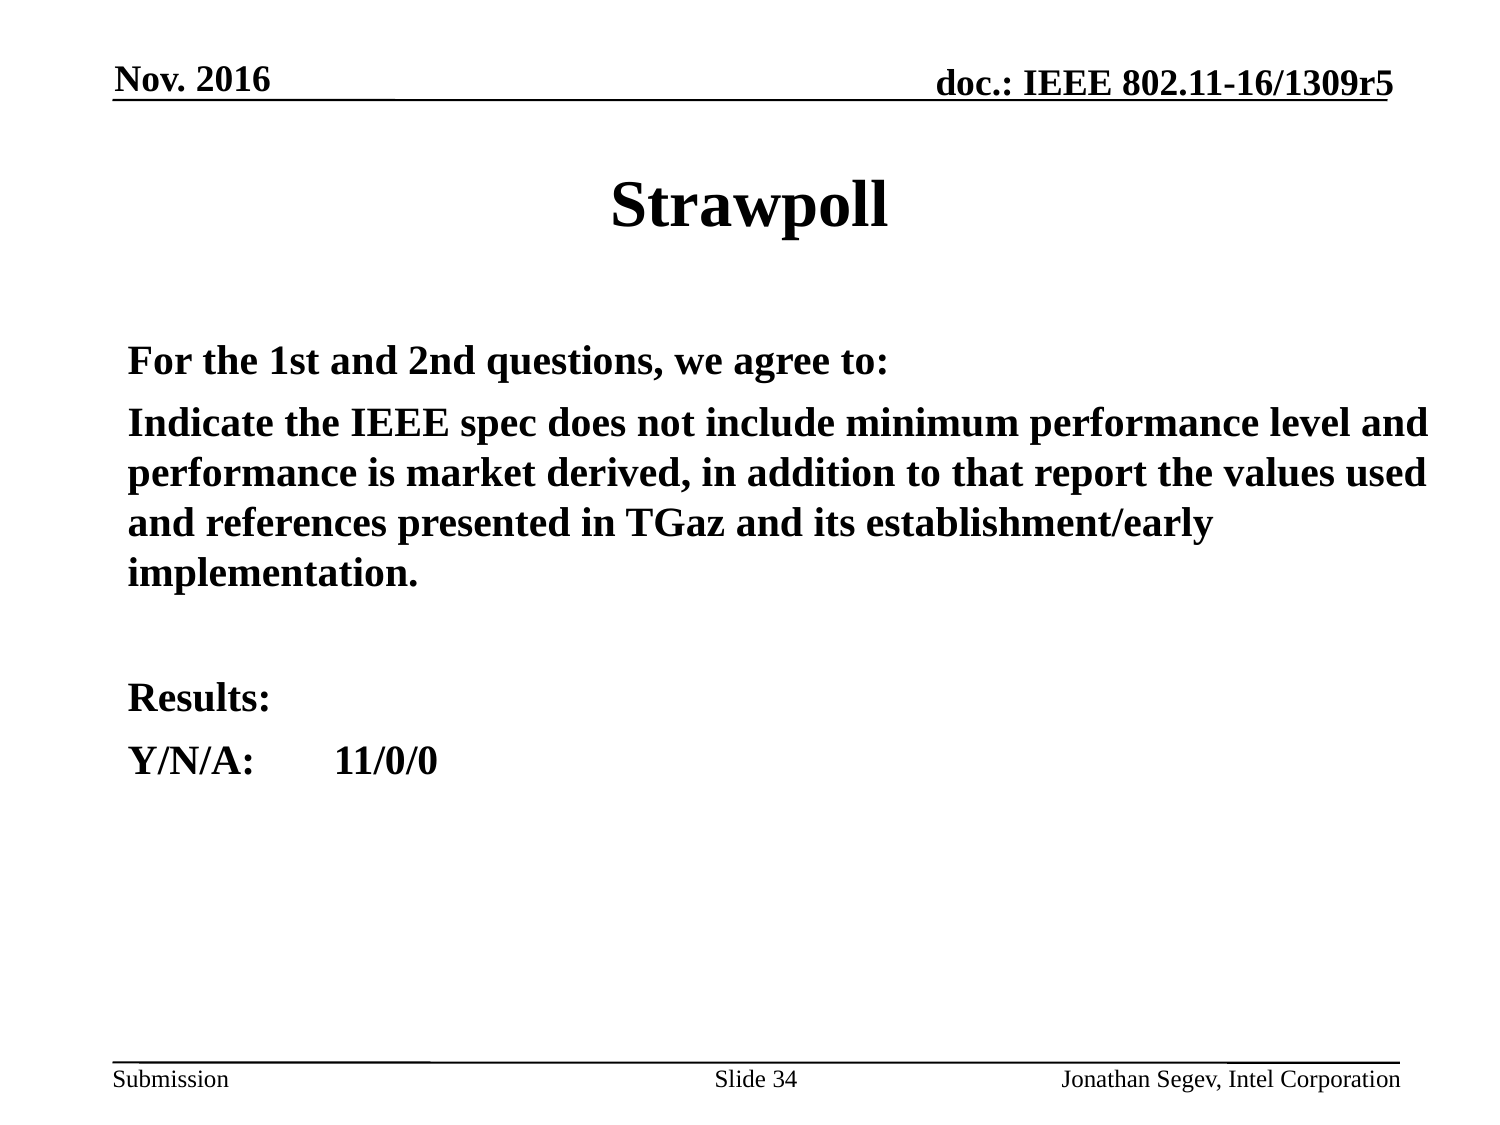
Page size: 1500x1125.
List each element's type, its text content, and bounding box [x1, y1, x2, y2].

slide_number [114, 54, 423, 100]
slide_number Slide 34 [712, 1061, 800, 1123]
title Strawpoll [112, 112, 1388, 288]
footer Jonathan Segev, Intel Corporation [878, 1061, 1402, 1093]
list For the 1st and 2nd questions, we agree to: Indicate the IEEE spec does not include minimum performance level and performance is market derived, in addition to that report the values used and references presented in TGaz and its establishment/early implementation. Results: Y/N/A: 11/0/0 [112, 324, 1448, 1000]
